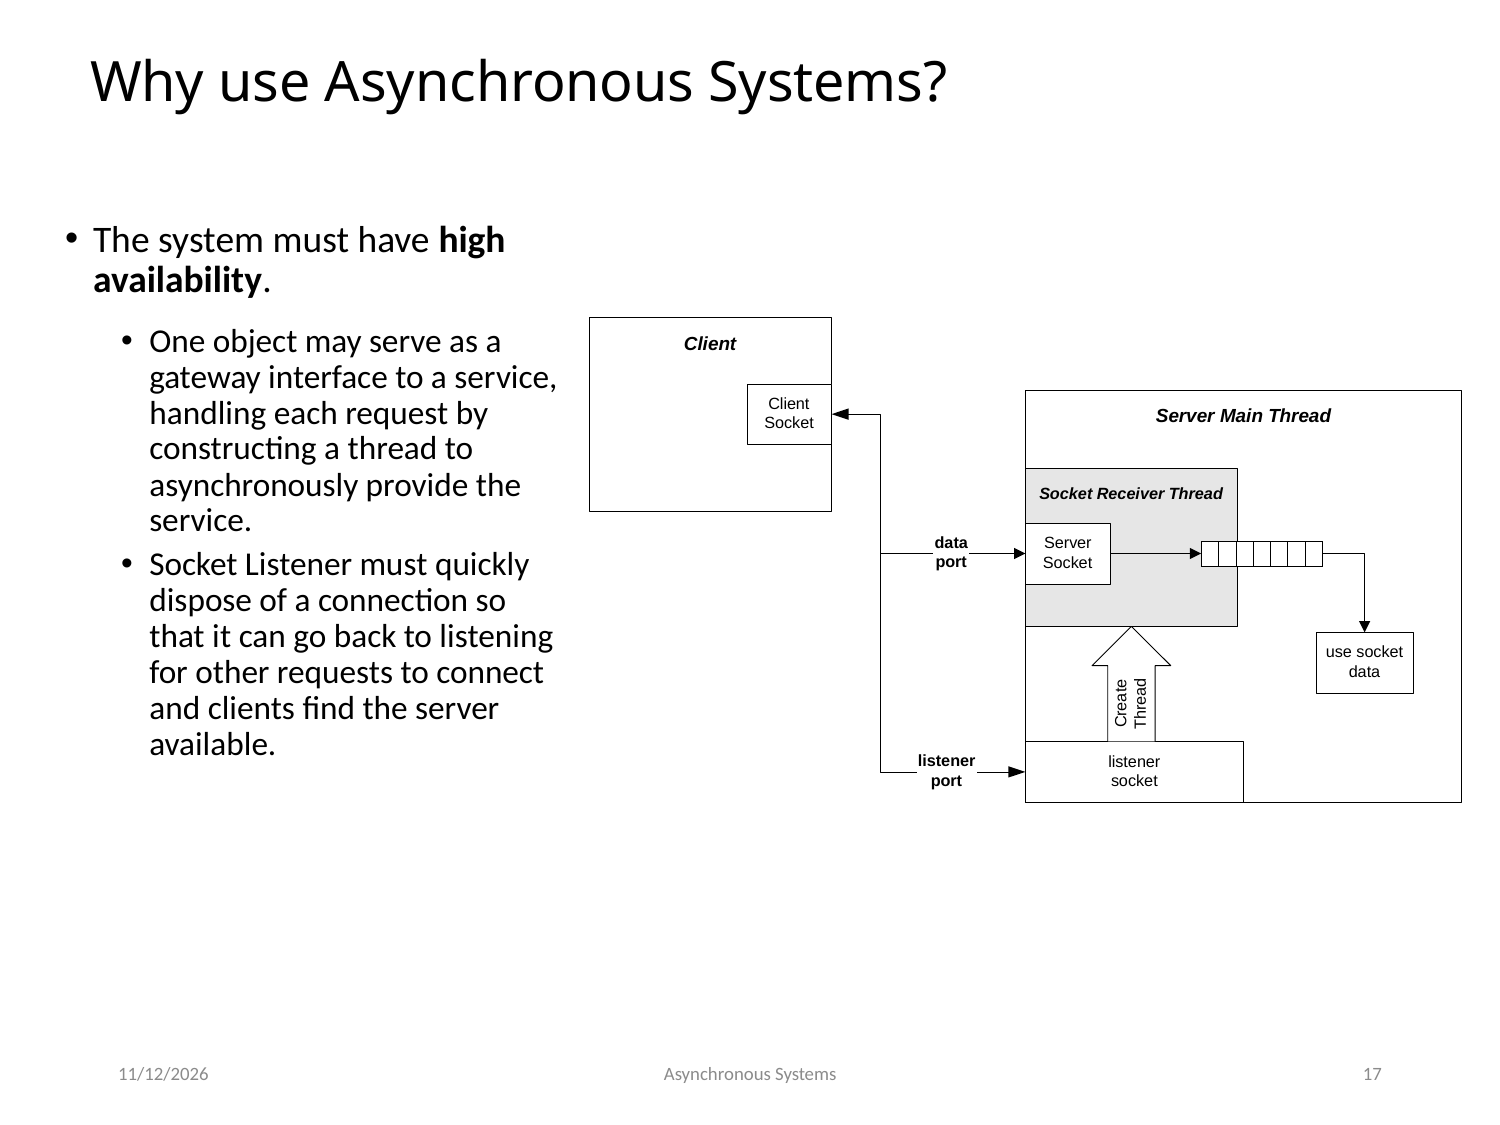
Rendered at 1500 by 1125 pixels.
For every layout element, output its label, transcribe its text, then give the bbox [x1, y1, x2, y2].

footer Asynchronous Systems [496, 1042, 1004, 1103]
title Why use Asynchronous Systems? [75, 45, 1425, 188]
slide_number 17 [1059, 1042, 1397, 1103]
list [587, 315, 1463, 804]
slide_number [103, 1042, 441, 1103]
list The system must have high availability. One object may serve as a gateway interface to a service, handling each request by constructing a thread to asynchronously provide the service. Socket Listener must quickly dispose of a connection so that it can go back to listening for other requests to connect and clients find the server available. [50, 212, 575, 1006]
